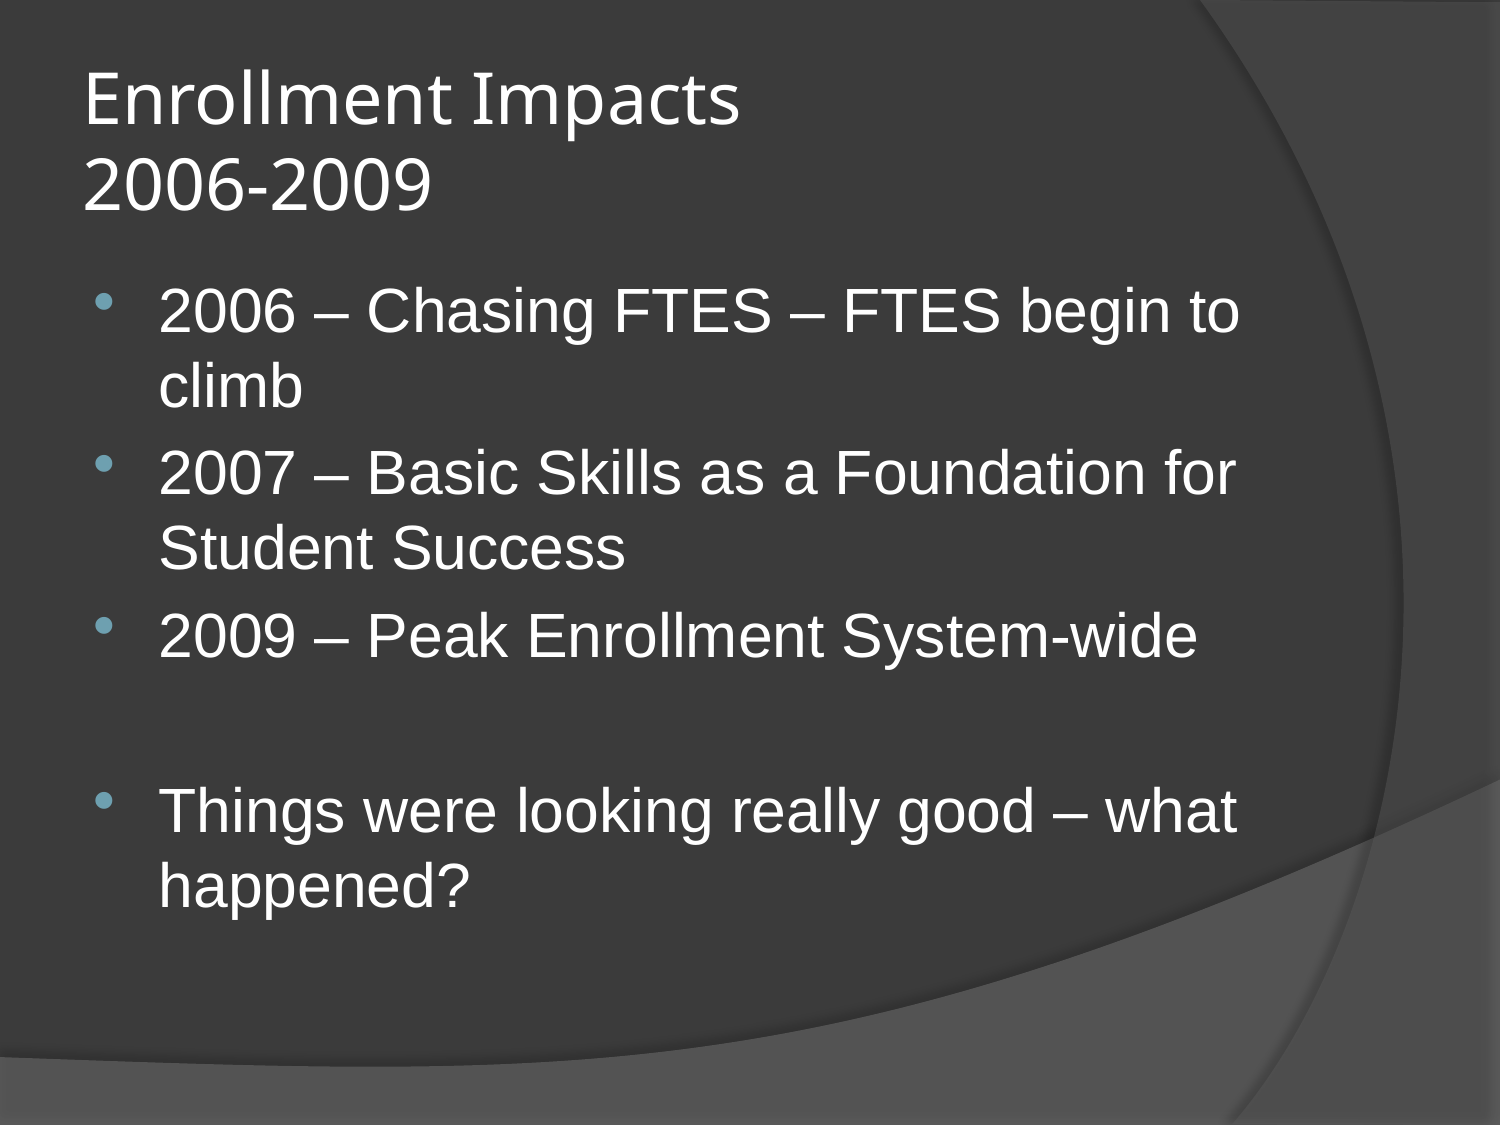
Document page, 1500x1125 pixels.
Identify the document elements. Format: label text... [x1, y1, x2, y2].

title Enrollment Impacts 2006-2009 [75, 45, 1300, 233]
list 2006 – Chasing FTES – FTES begin to climb 2007 – Basic Skills as a Foundation for Student Success 2009 – Peak Enrollment System-wide Things were looking really good – what happened? [75, 262, 1300, 1005]
